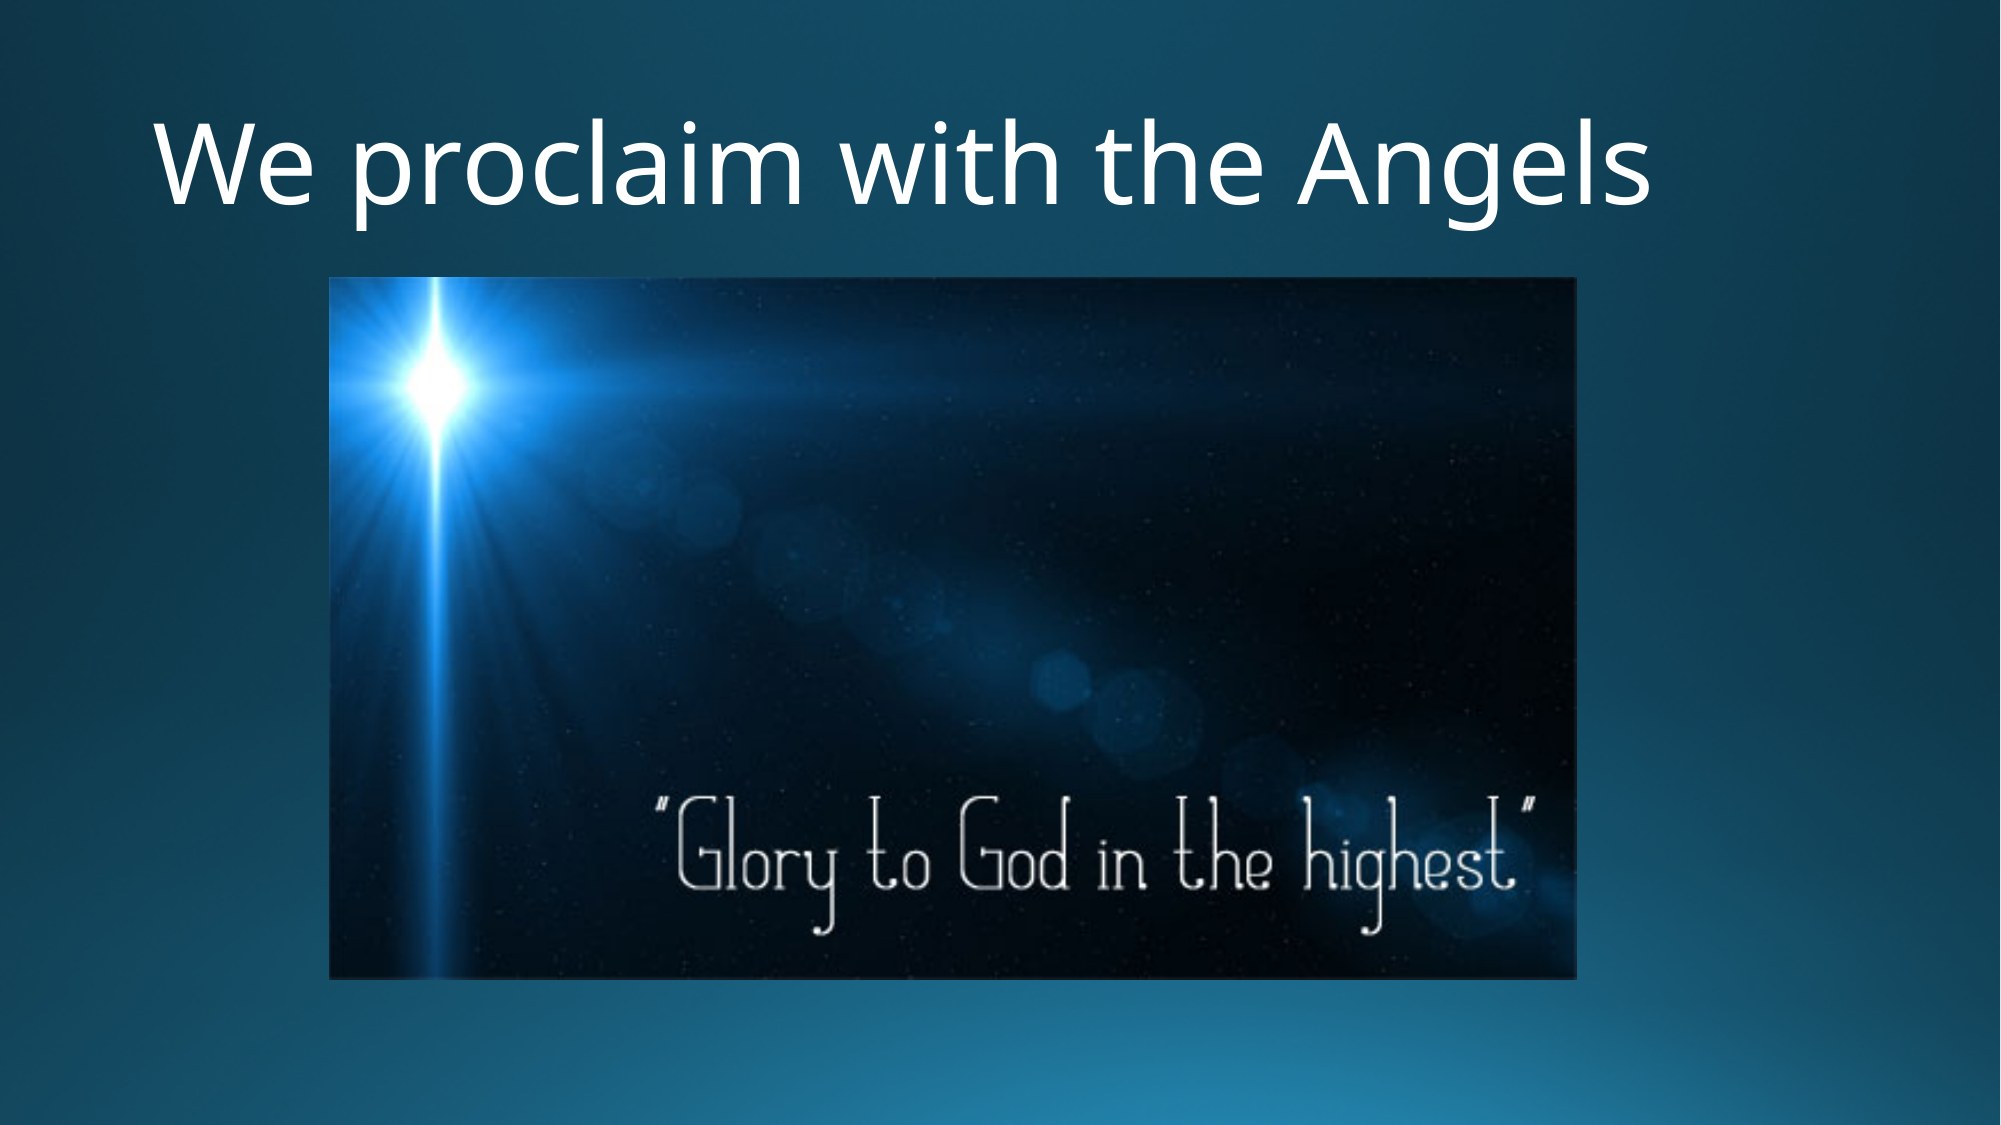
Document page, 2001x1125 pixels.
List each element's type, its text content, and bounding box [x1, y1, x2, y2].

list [329, 277, 1577, 980]
picture [0, 0, 2001, 1125]
title We proclaim with the Angels [137, 59, 1863, 278]
